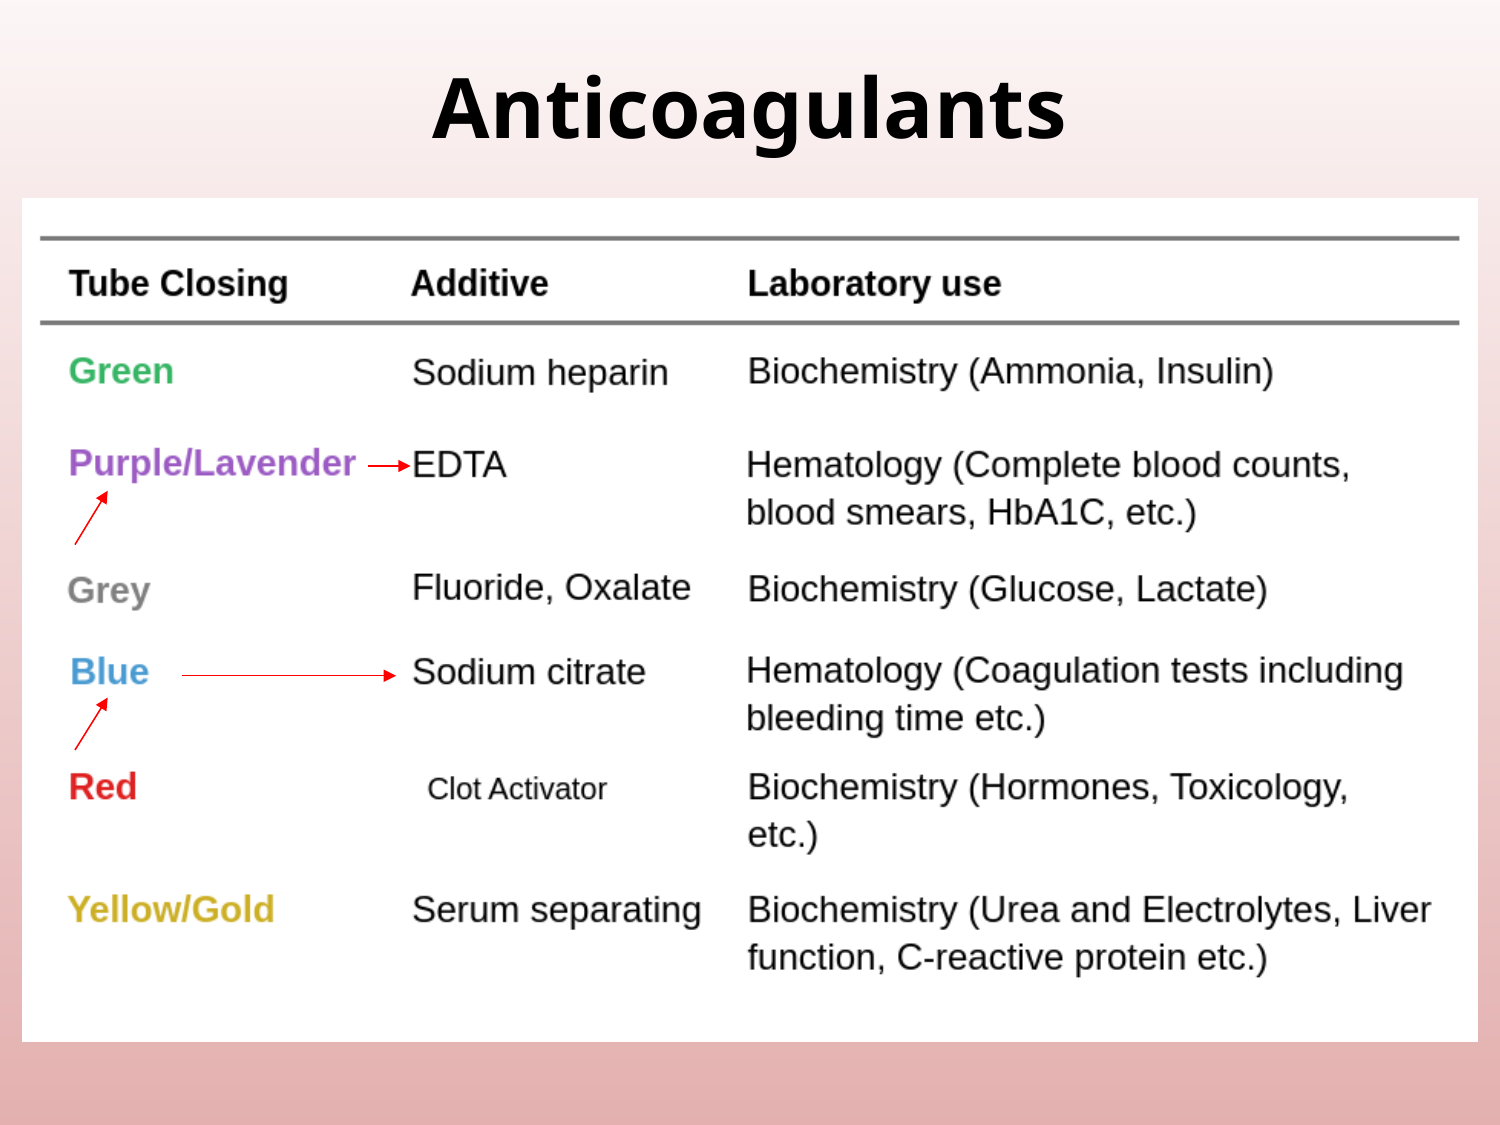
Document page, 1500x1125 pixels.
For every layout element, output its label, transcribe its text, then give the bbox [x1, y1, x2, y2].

title Anticoagulants [75, 11, 1425, 197]
picture [22, 198, 1478, 1042]
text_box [74, 697, 108, 751]
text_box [74, 490, 108, 545]
